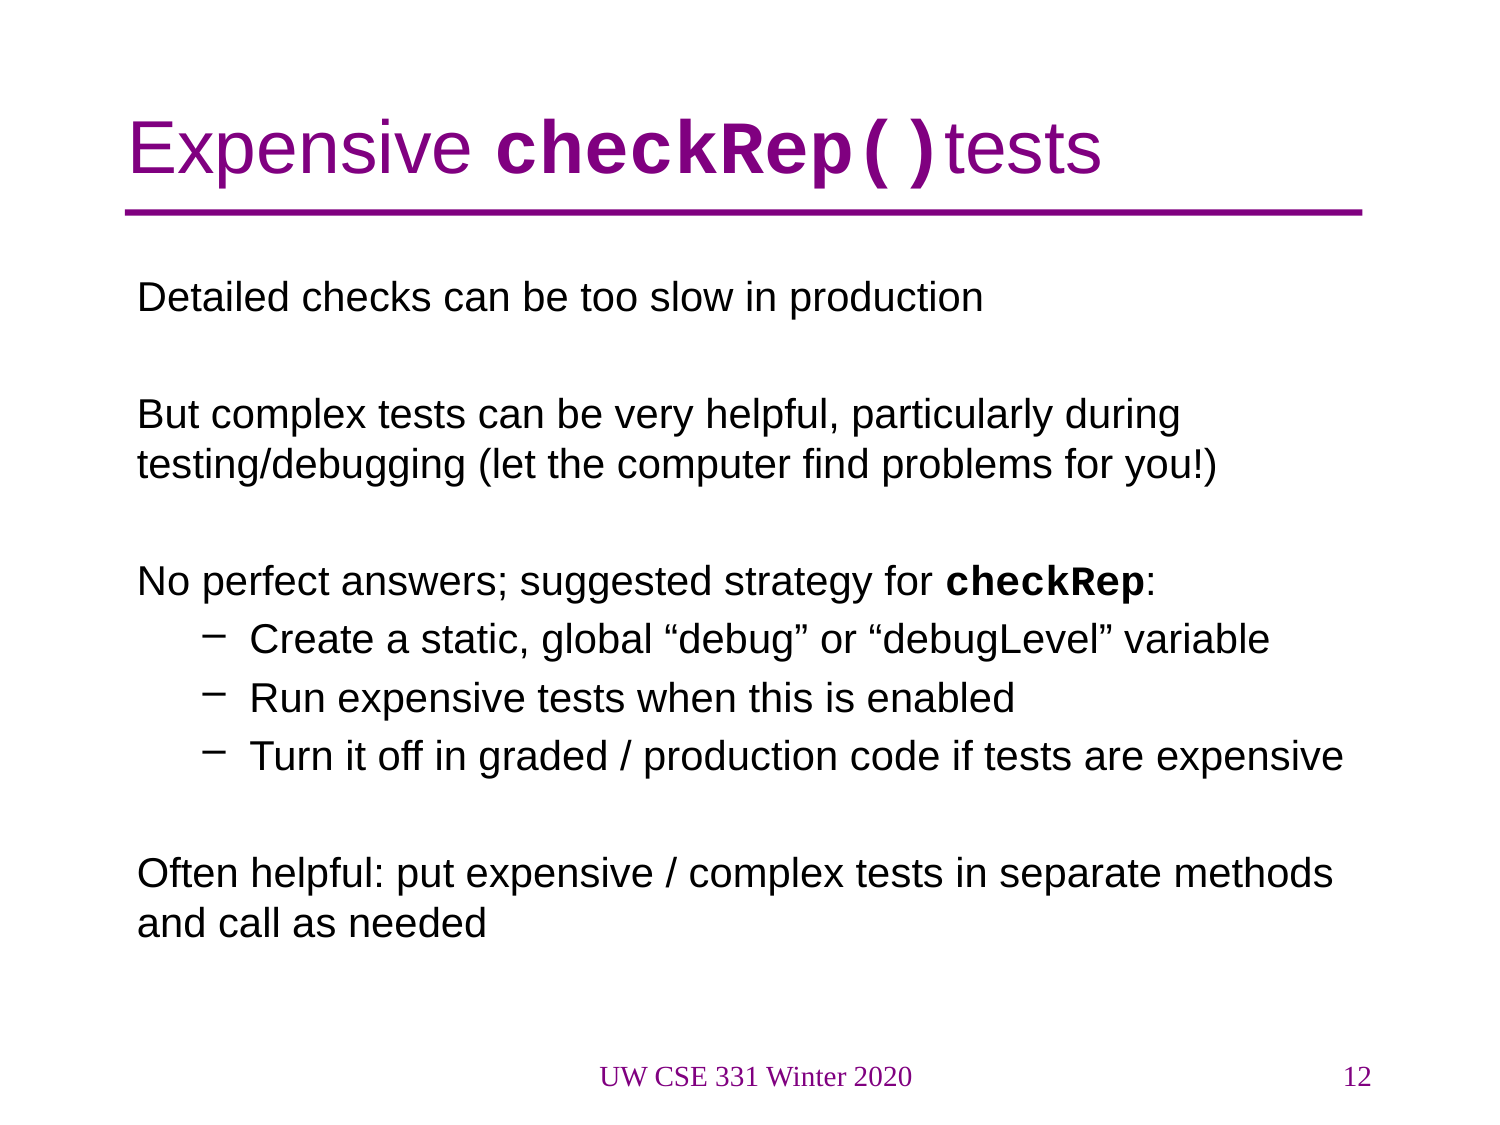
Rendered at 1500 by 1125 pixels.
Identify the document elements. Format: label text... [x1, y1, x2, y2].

title Expensive checkRep()tests [112, 50, 1388, 238]
list Detailed checks can be too slow in production But complex tests can be very helpful, particularly during testing/debugging (let the computer find problems for you!) No perfect answers; suggested strategy for checkRep: Create a static, global “debug” or “debugLevel” variable Run expensive tests when this is enabled Turn it off in graded / production code if tests are expensive Often helpful: put expensive / complex tests in separate methods and call as needed [112, 262, 1388, 1088]
footer UW CSE 331 Winter 2020 [474, 1049, 1038, 1125]
slide_number 12 [1074, 1049, 1388, 1125]
